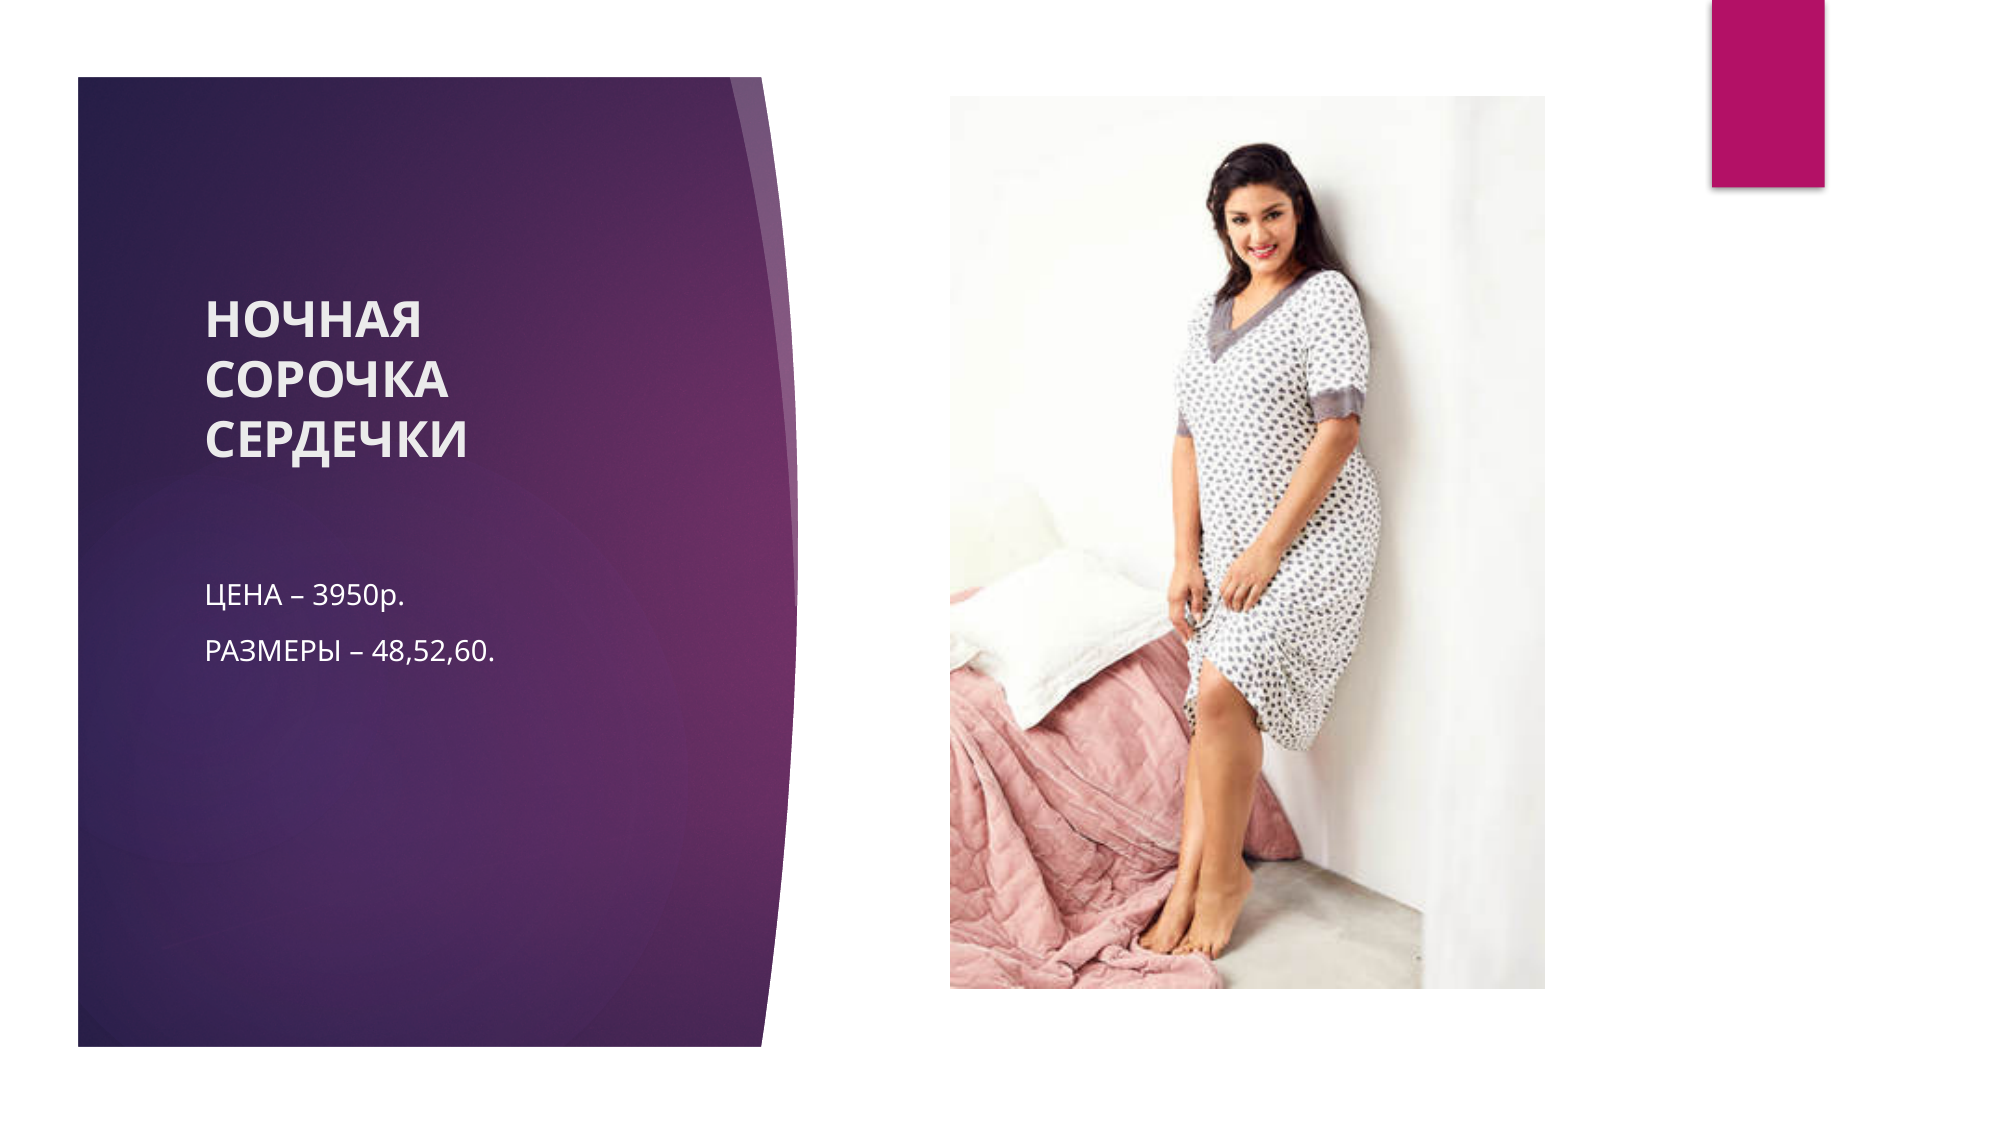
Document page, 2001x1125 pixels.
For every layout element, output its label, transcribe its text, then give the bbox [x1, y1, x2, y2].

title НОЧНАЯ СОРОЧКА СЕРДЕЧКИ [189, 212, 648, 475]
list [950, 96, 1546, 989]
list ЦЕНА – 3950р. РАЗМЕРЫ – 48,52,60. [189, 513, 648, 989]
